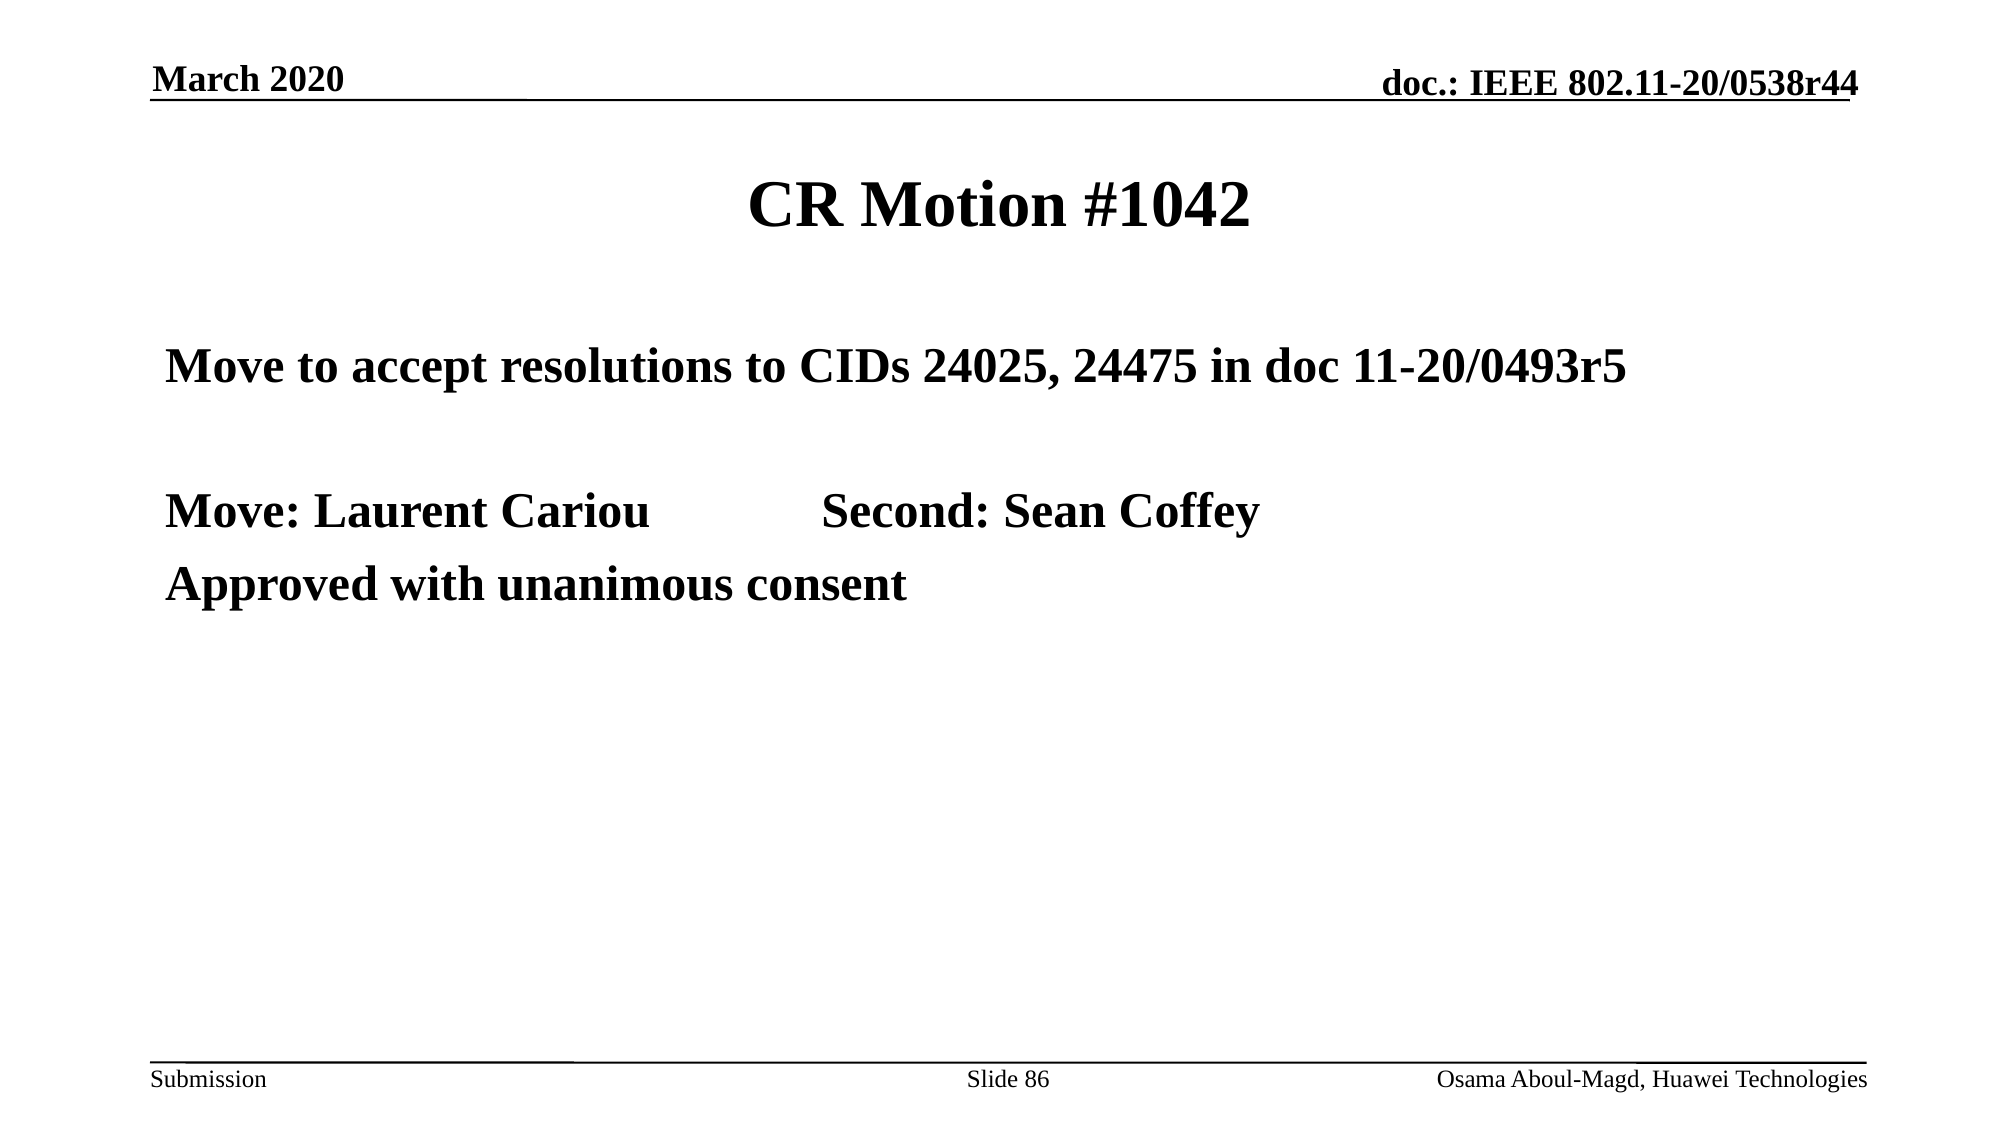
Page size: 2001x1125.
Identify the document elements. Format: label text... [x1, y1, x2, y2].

footer Osama Aboul-Magd, Huawei Technologies [1171, 1061, 1869, 1093]
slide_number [152, 54, 563, 100]
list Move to accept resolutions to CIDs 24025, 24475 in doc 11-20/0493r5 Move: Laurent Cariou Second: Sean Coffey Approved with unanimous consent [149, 324, 1850, 1000]
title CR Motion #1042 [149, 112, 1850, 288]
slide_number Slide 86 [950, 1061, 1067, 1123]
